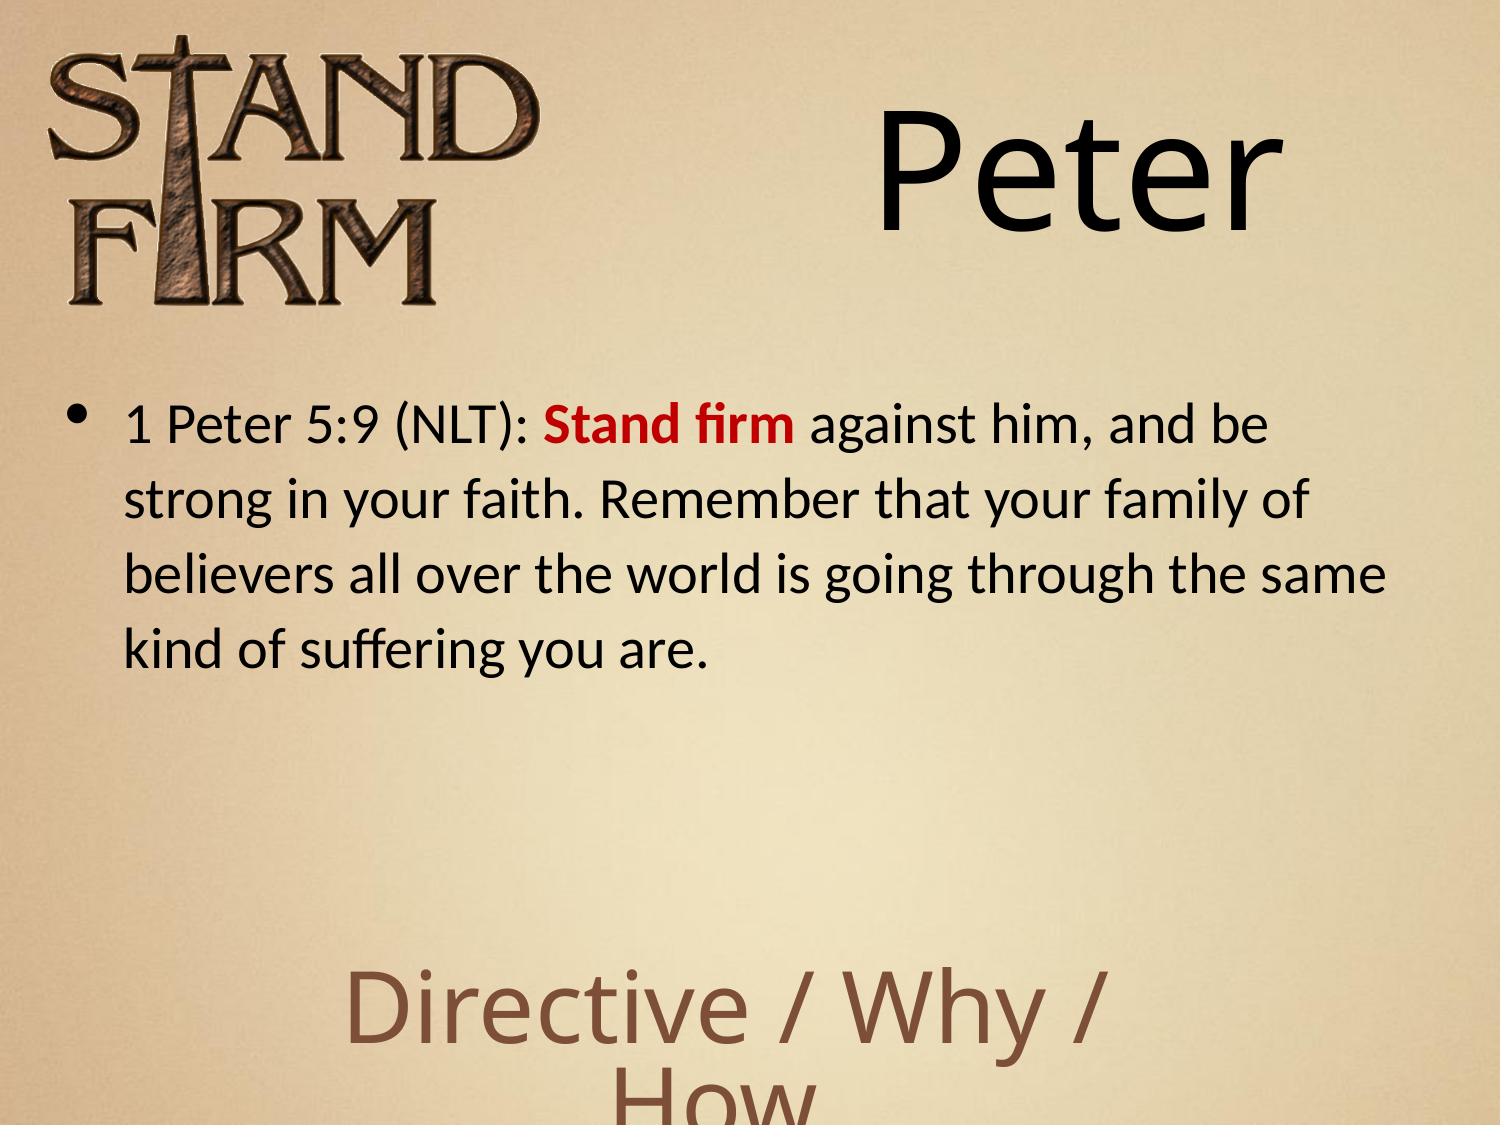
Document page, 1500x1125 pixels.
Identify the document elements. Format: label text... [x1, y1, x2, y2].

text_box Directive / Why / How [278, 959, 1174, 1125]
text_box 1 Peter 5:9 (NLT): Stand firm against him, and be strong in your faith. Remember that your family of believers all over the world is going through the same kind of suffering you are. [52, 373, 1448, 688]
picture [0, 0, 1500, 1125]
text_box Peter [725, 95, 1430, 270]
